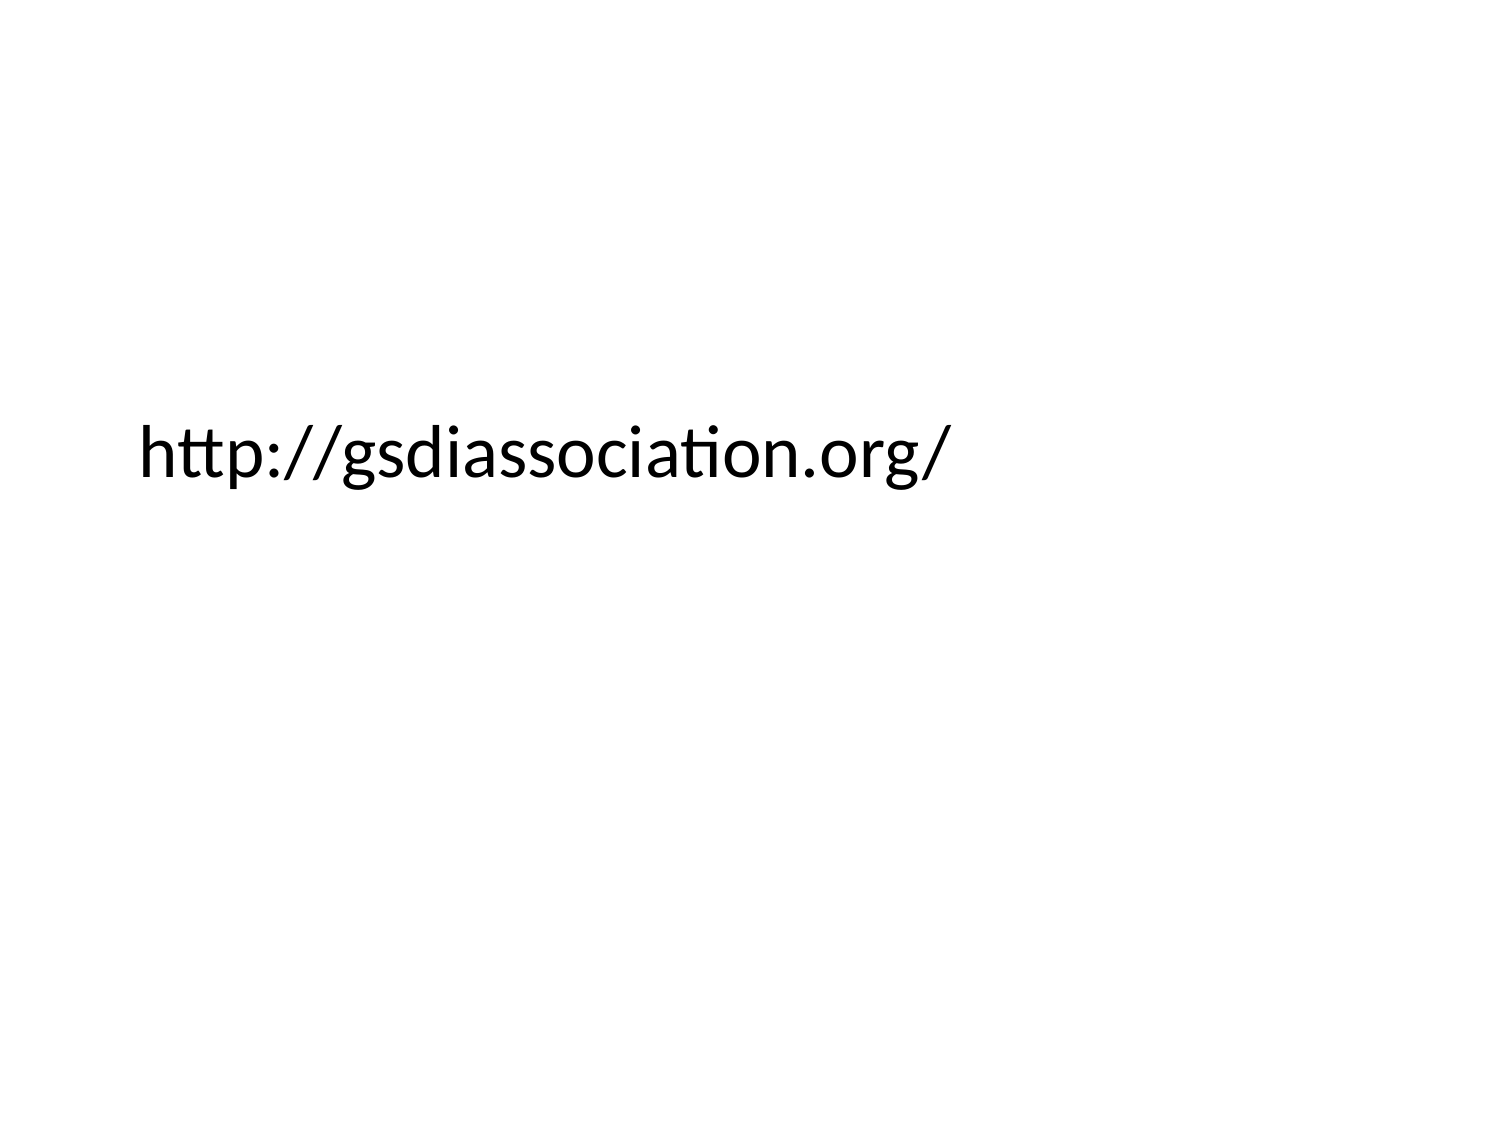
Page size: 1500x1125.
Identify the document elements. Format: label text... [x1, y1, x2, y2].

text_box http://gsdiassociation.org/ [123, 125, 1388, 501]
